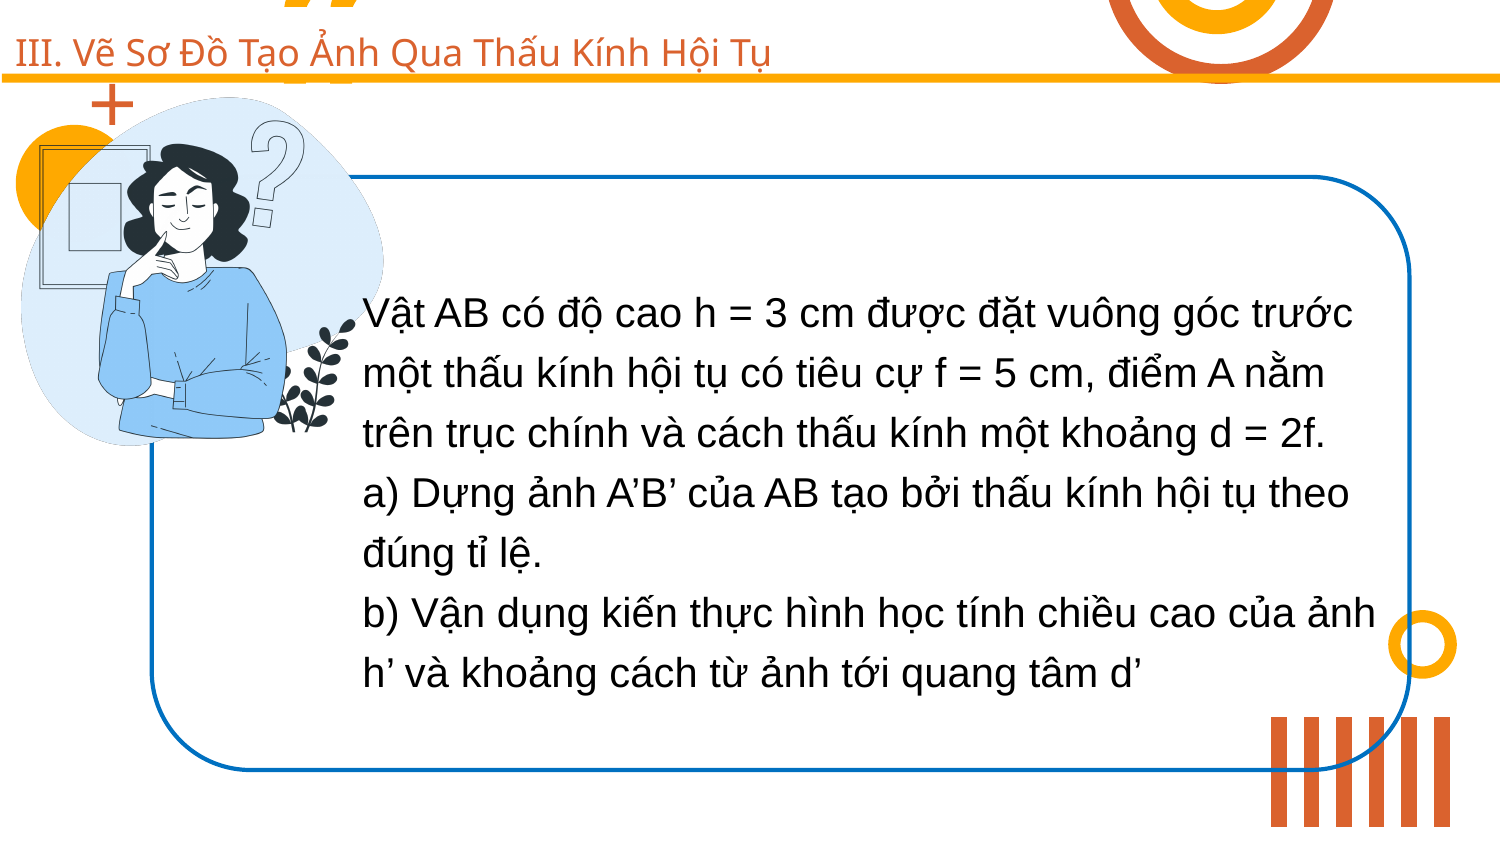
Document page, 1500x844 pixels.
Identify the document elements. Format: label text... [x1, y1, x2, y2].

text_box Vật AB có độ cao h = 3 cm được đặt vuông góc trước một thấu kính hội tụ có tiêu cự f = 5 cm, điểm A nằm trên trục chính và cách thấu kính một khoảng d = 2f. a) Dựng ảnh A’B’ của AB tạo bởi thấu kính hội tụ theo đúng tỉ lệ. b) Vận dụng kiến thực hình học tính chiều cao của ảnh h’ và khoảng cách từ ảnh tới quang tâm d’ [347, 260, 1396, 724]
text_box [149, 174, 1412, 773]
title III. Vẽ Sơ Đồ Tạo Ảnh Qua Thấu Kính Hội Tụ [0, 7, 906, 73]
picture [0, 60, 408, 480]
text_box [412, 73, 1500, 83]
